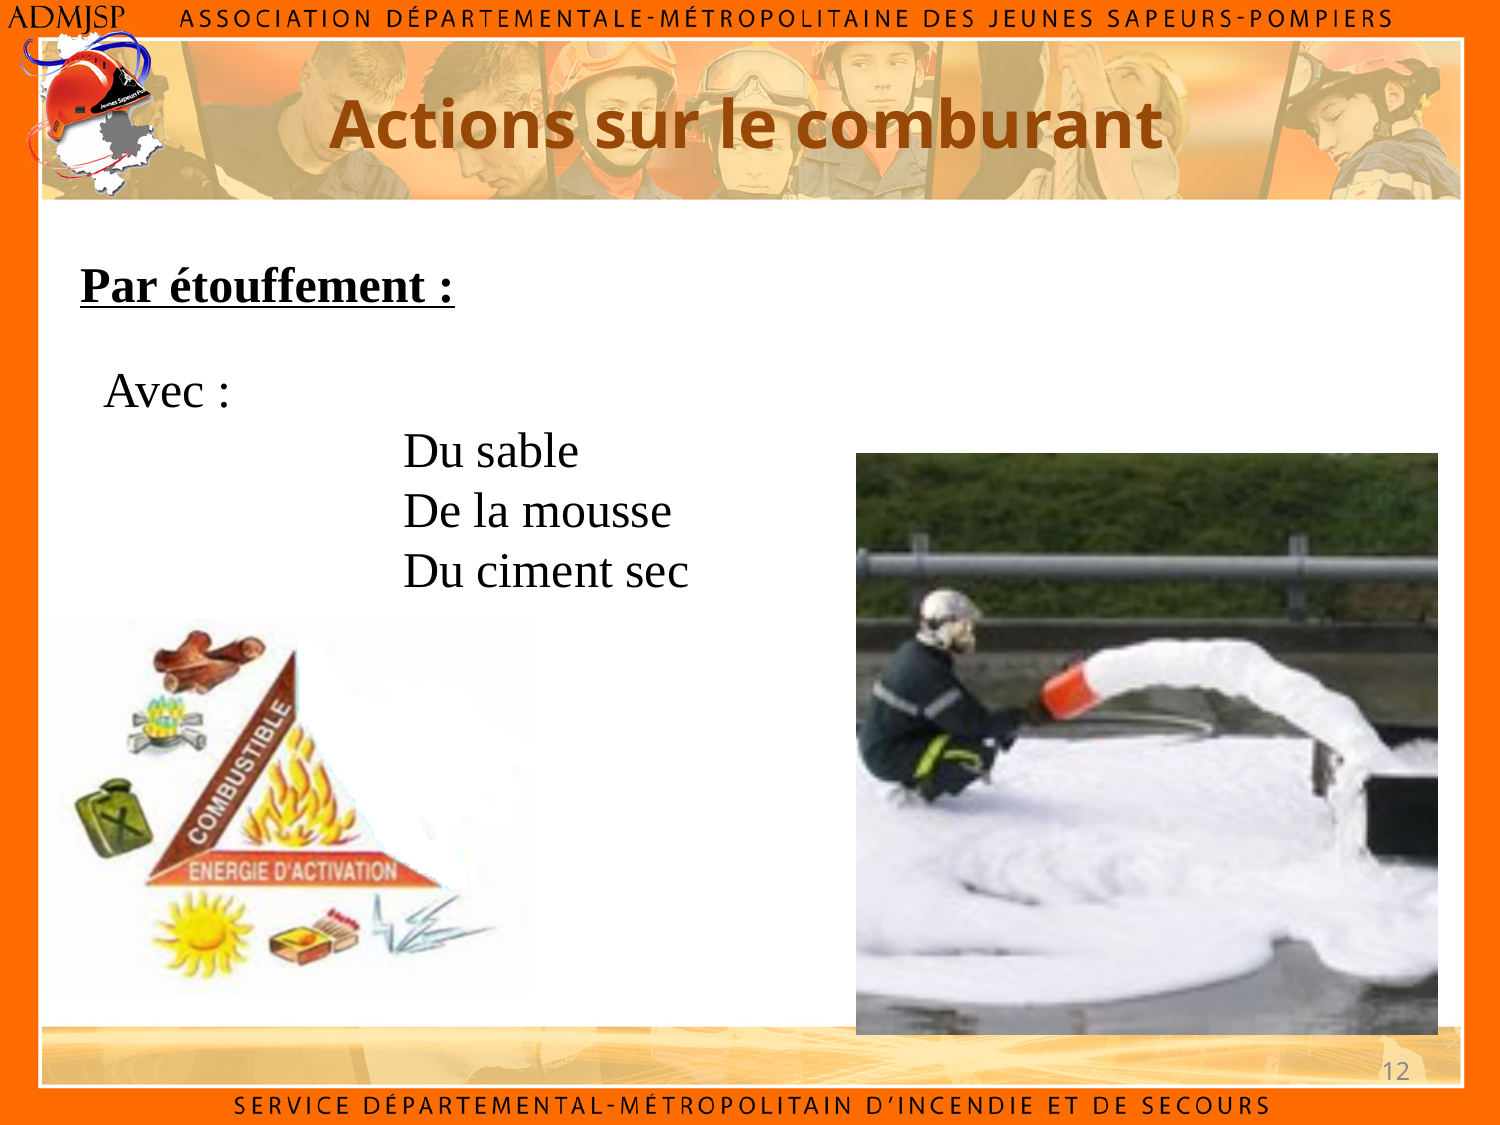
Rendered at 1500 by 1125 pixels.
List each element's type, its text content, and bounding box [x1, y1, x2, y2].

text_box 12 [1074, 1044, 1425, 1103]
text_box Par étouffement : [65, 245, 692, 320]
picture [0, 0, 1500, 1125]
text_box Avec : Du sable De la mousse Du ciment sec [88, 349, 1306, 605]
title Actions sur le comburant [41, 45, 1454, 200]
